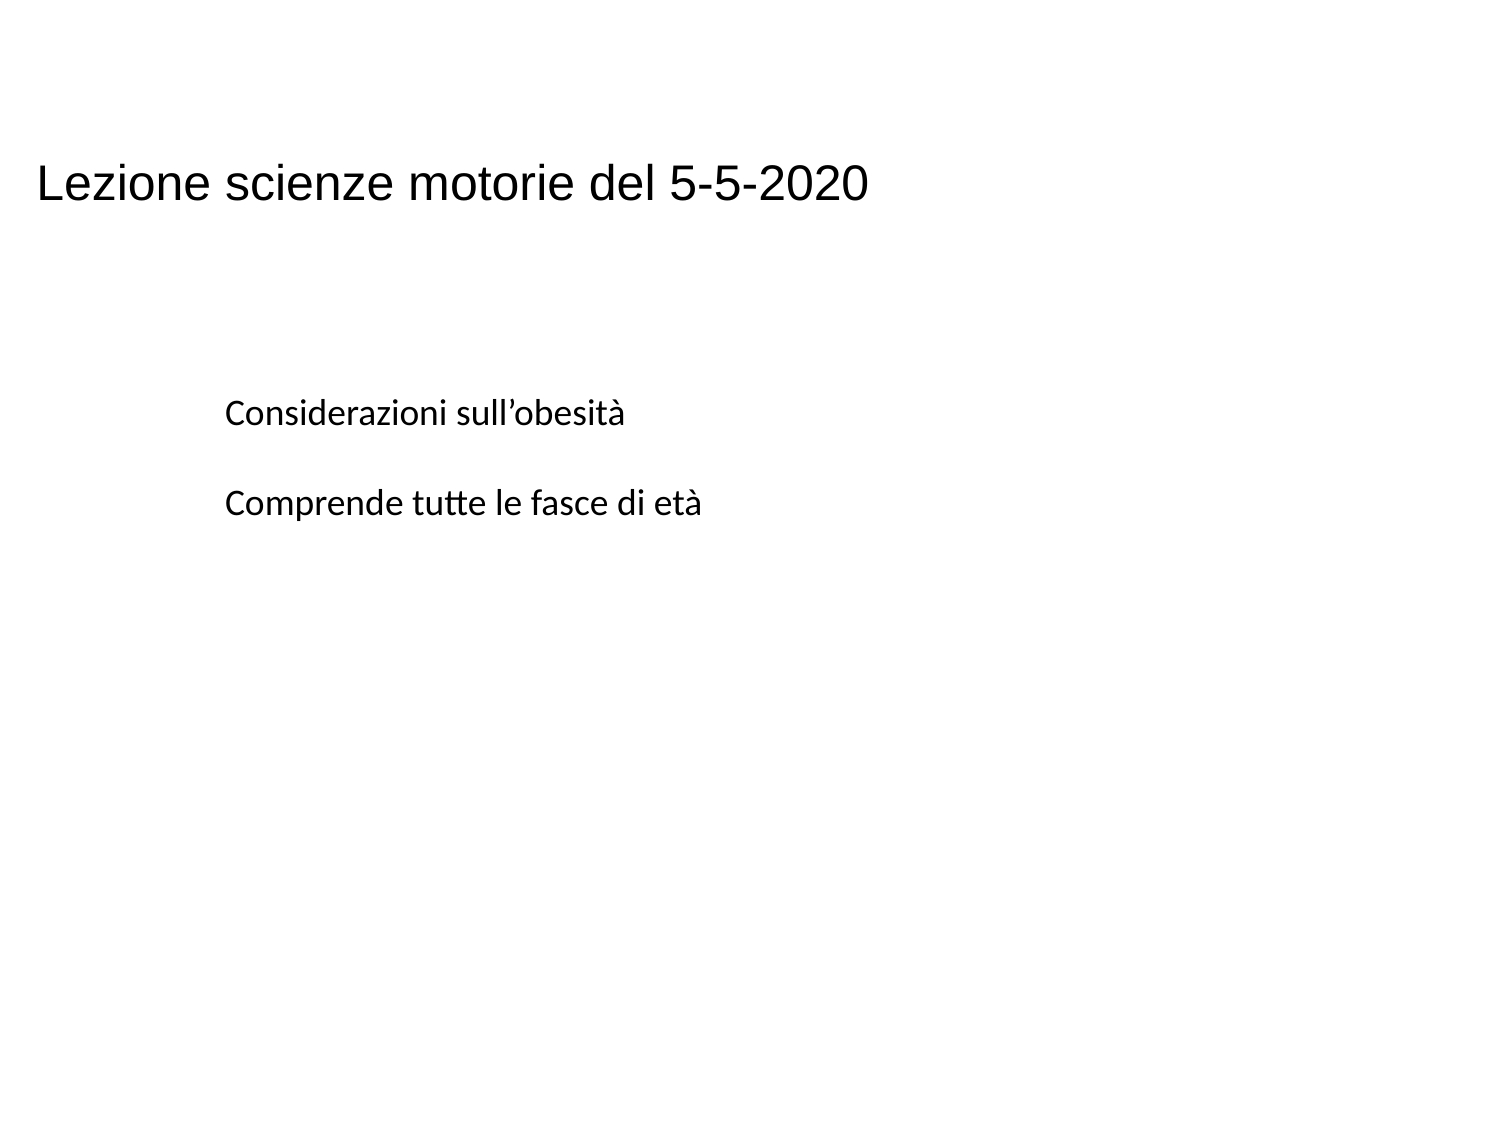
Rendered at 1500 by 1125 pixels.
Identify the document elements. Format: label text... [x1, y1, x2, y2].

title Lezione scienze motorie del 5-5-2020 [36, 149, 1464, 263]
subtitle Considerazioni sull’obesità Comprende tutte le fasce di età [225, 387, 1275, 888]
